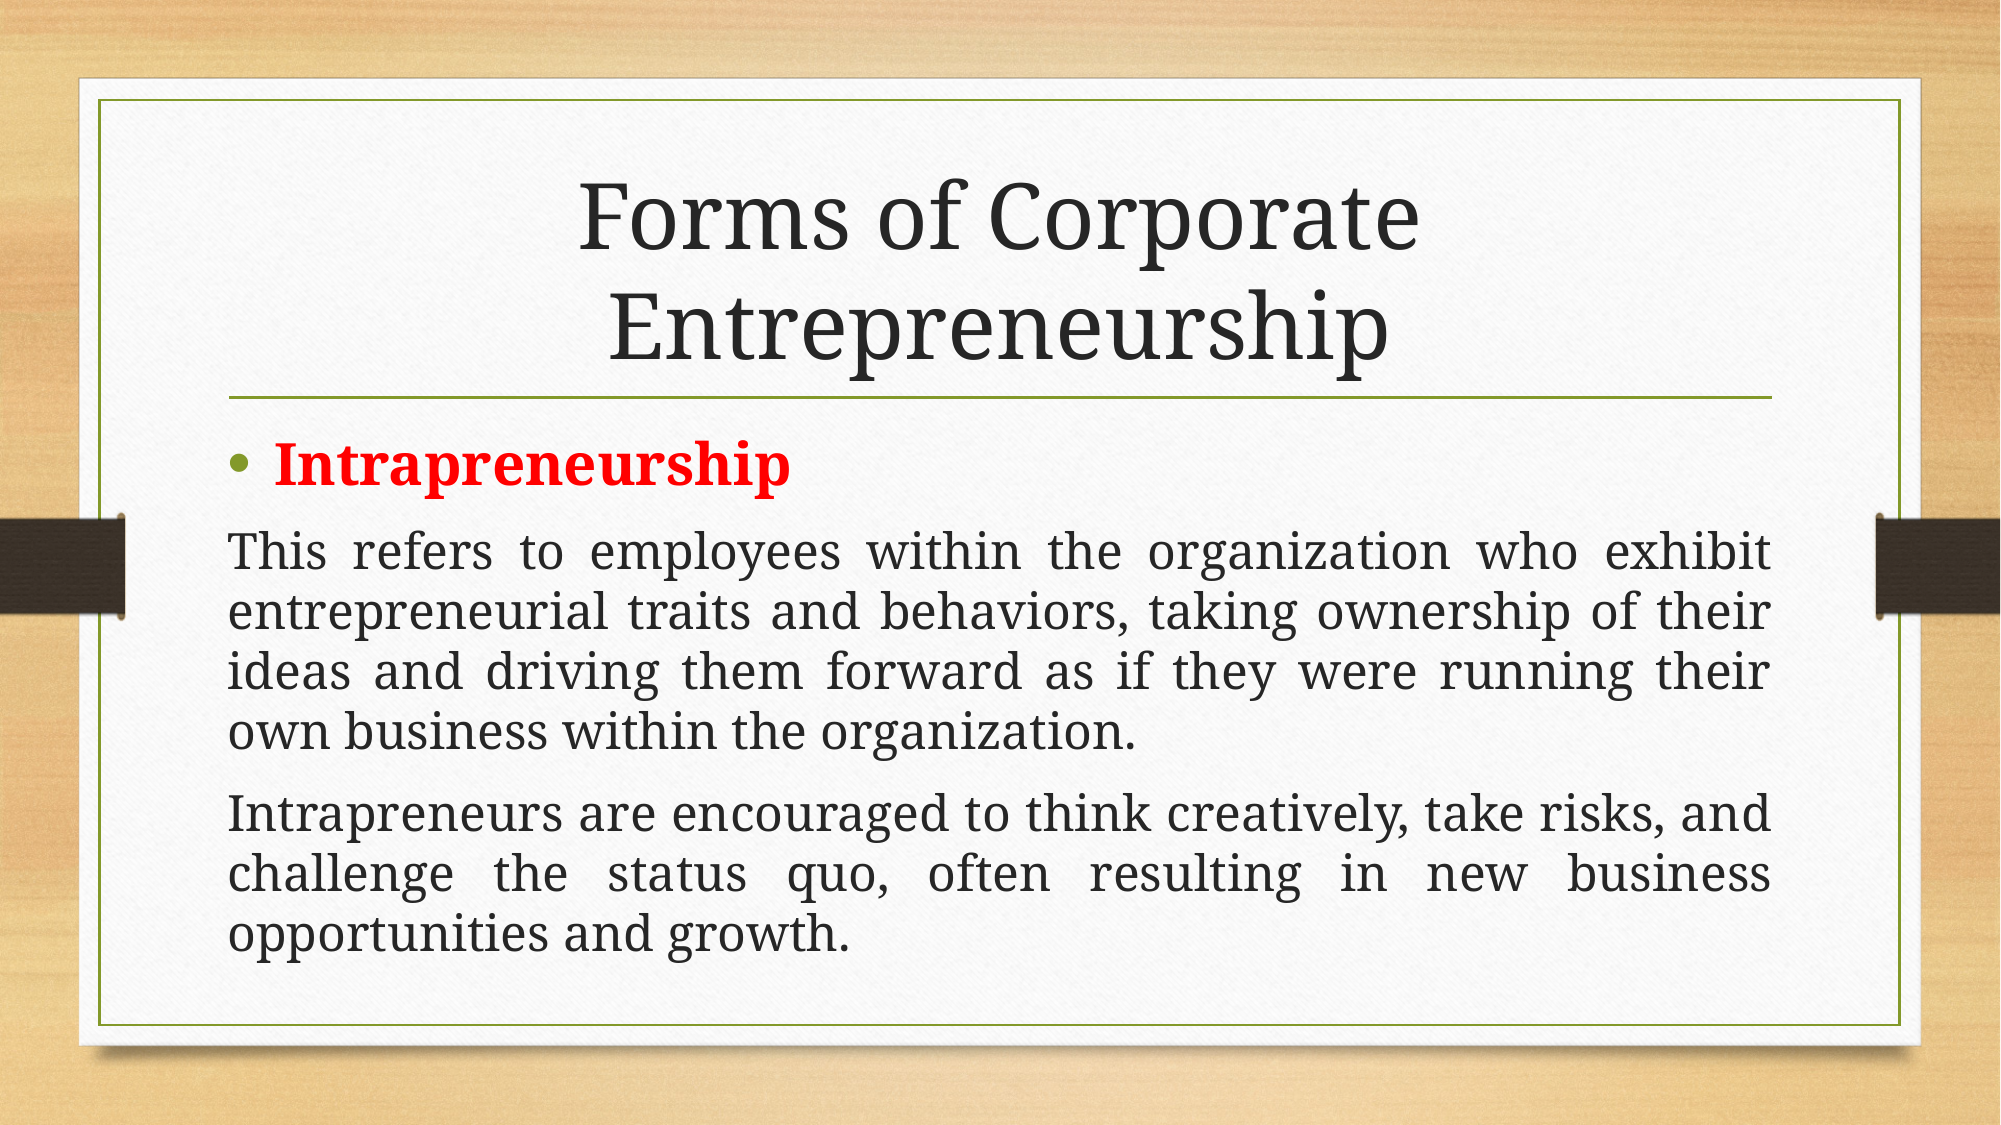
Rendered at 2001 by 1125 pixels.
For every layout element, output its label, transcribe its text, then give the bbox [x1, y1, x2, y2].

picture [0, 0, 2001, 1125]
title Forms of Corporate Entrepreneurship [212, 161, 1788, 375]
list Intrapreneurship This refers to employees within the organization who exhibit entrepreneurial traits and behaviors, taking ownership of their ideas and driving them forward as if they were running their own business within the organization. Intrapreneurs are encouraged to think creatively, take risks, and challenge the status quo, often resulting in new business opportunities and growth. [212, 419, 1788, 964]
